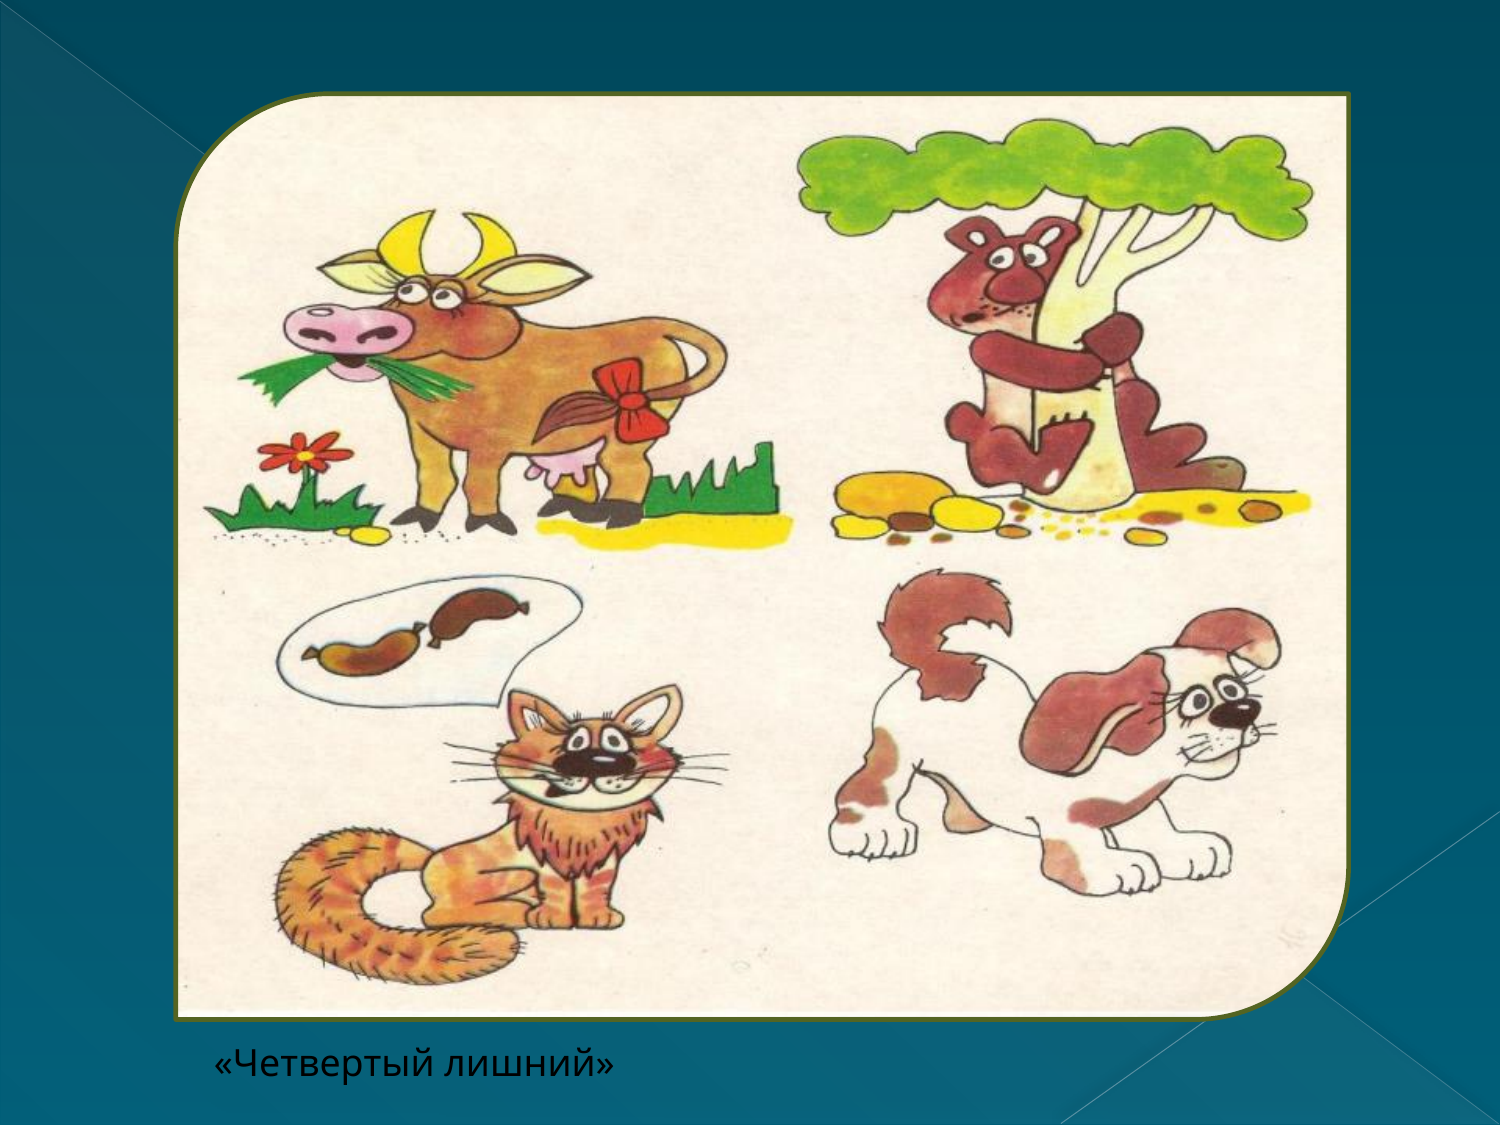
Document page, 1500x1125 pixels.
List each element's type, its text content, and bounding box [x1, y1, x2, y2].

picture [175, 93, 1349, 1020]
text_box «Четвертый лишний» [199, 1031, 1289, 1091]
